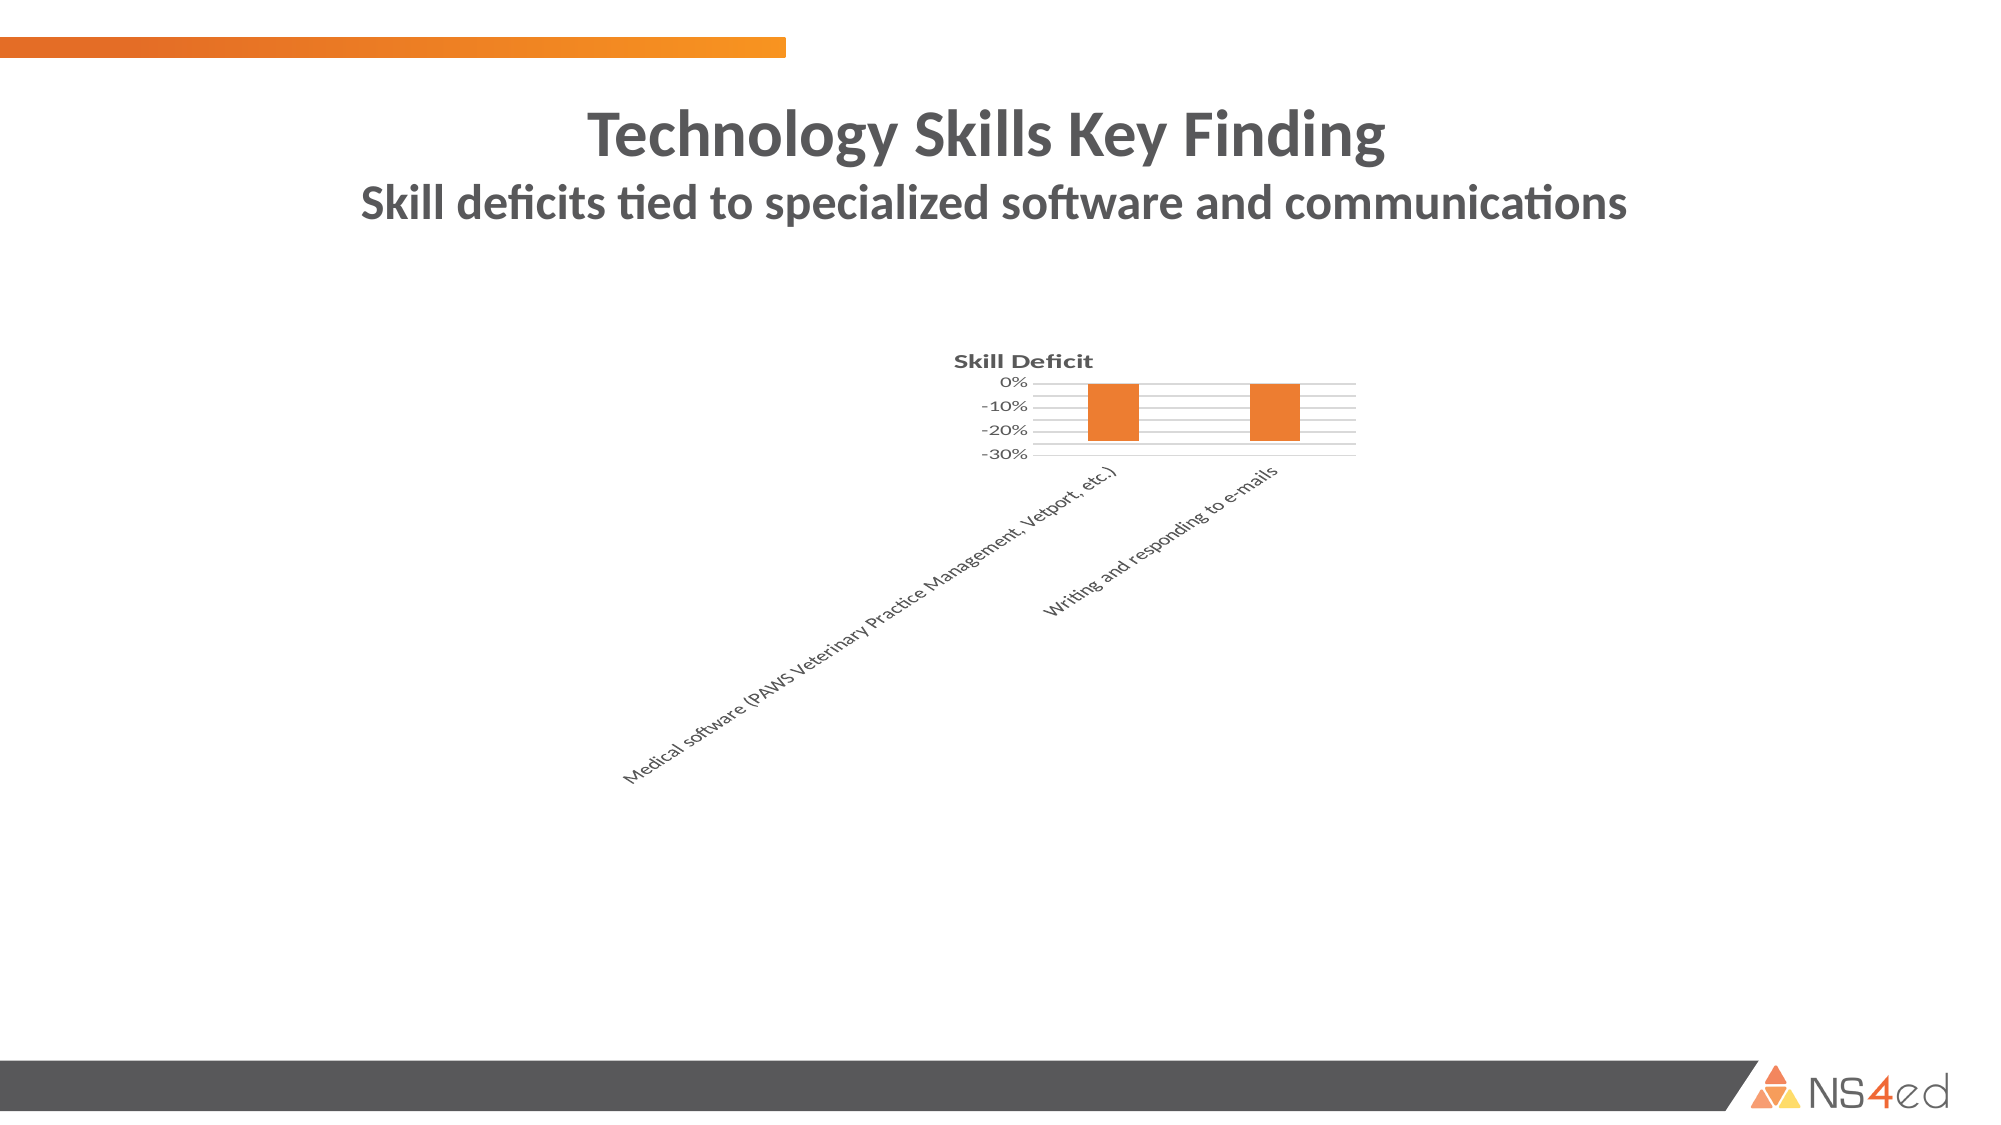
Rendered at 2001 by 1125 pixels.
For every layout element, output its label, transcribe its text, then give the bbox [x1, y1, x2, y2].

picture [1740, 1054, 1958, 1120]
chart [619, 337, 1370, 788]
title Technology Skills Key Finding Skill deficits tied to specialized software and communications [104, 82, 1885, 285]
